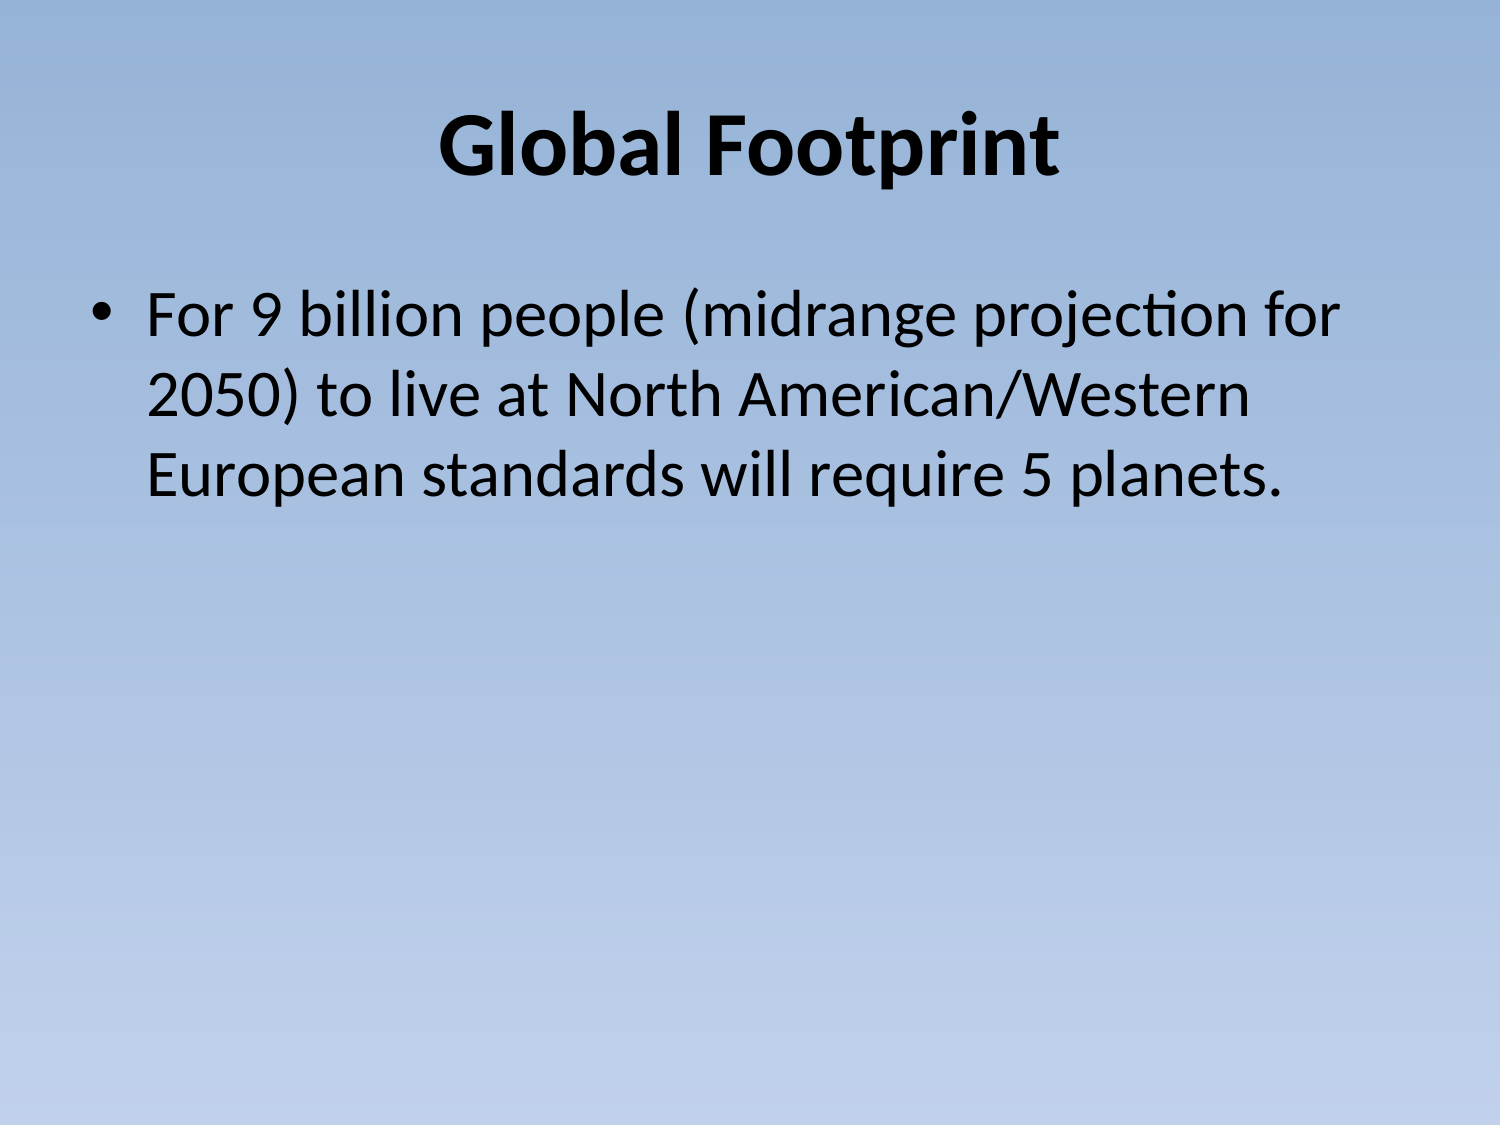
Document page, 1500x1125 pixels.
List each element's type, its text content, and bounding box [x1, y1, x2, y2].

title Global Footprint [75, 45, 1425, 233]
list For 9 billion people (midrange projection for 2050) to live at North American/Western European standards will require 5 planets. [75, 262, 1425, 1005]
